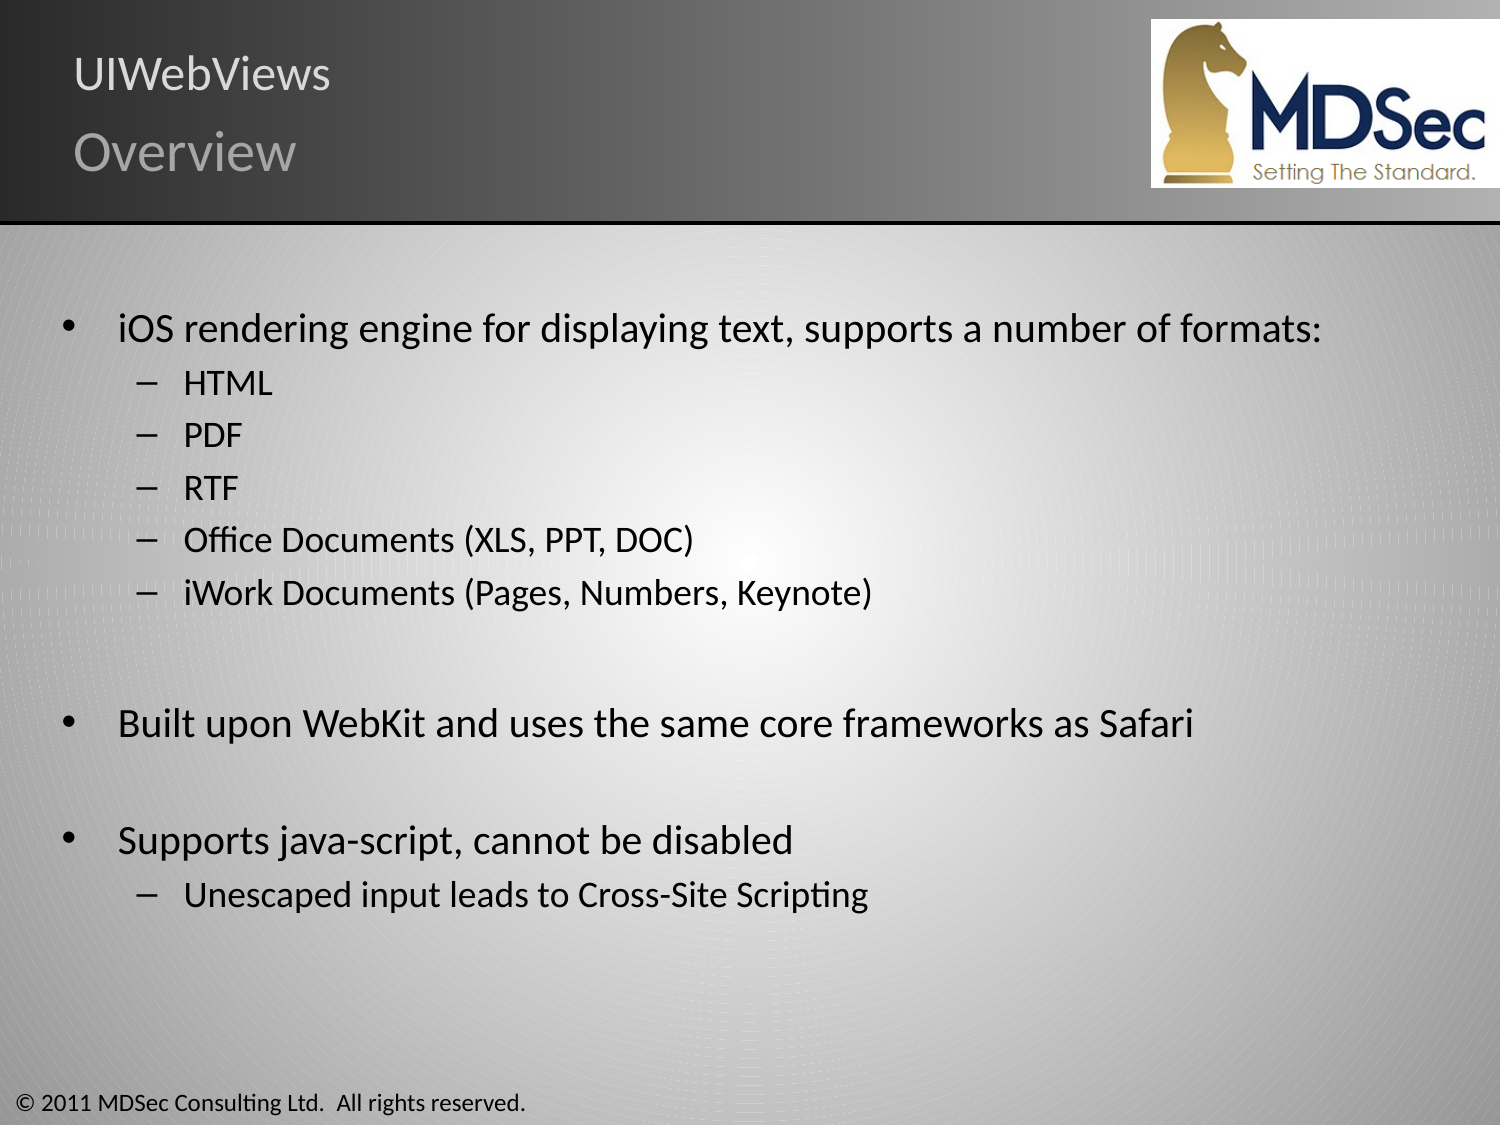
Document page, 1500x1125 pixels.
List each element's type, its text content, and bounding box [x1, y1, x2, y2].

picture [1151, 19, 1500, 188]
list iOS rendering engine for displaying text, supports a number of formats: HTML PDF RTF Office Documents (XLS, PPT, DOC) iWork Documents (Pages, Numbers, Keynote) Built upon WebKit and uses the same core frameworks as Safari Supports java-script, cannot be disabled Unescaped input leads to Cross-Site Scripting [46, 292, 1477, 1079]
list Overview [58, 105, 1149, 176]
title UIWebViews [58, 33, 1149, 105]
